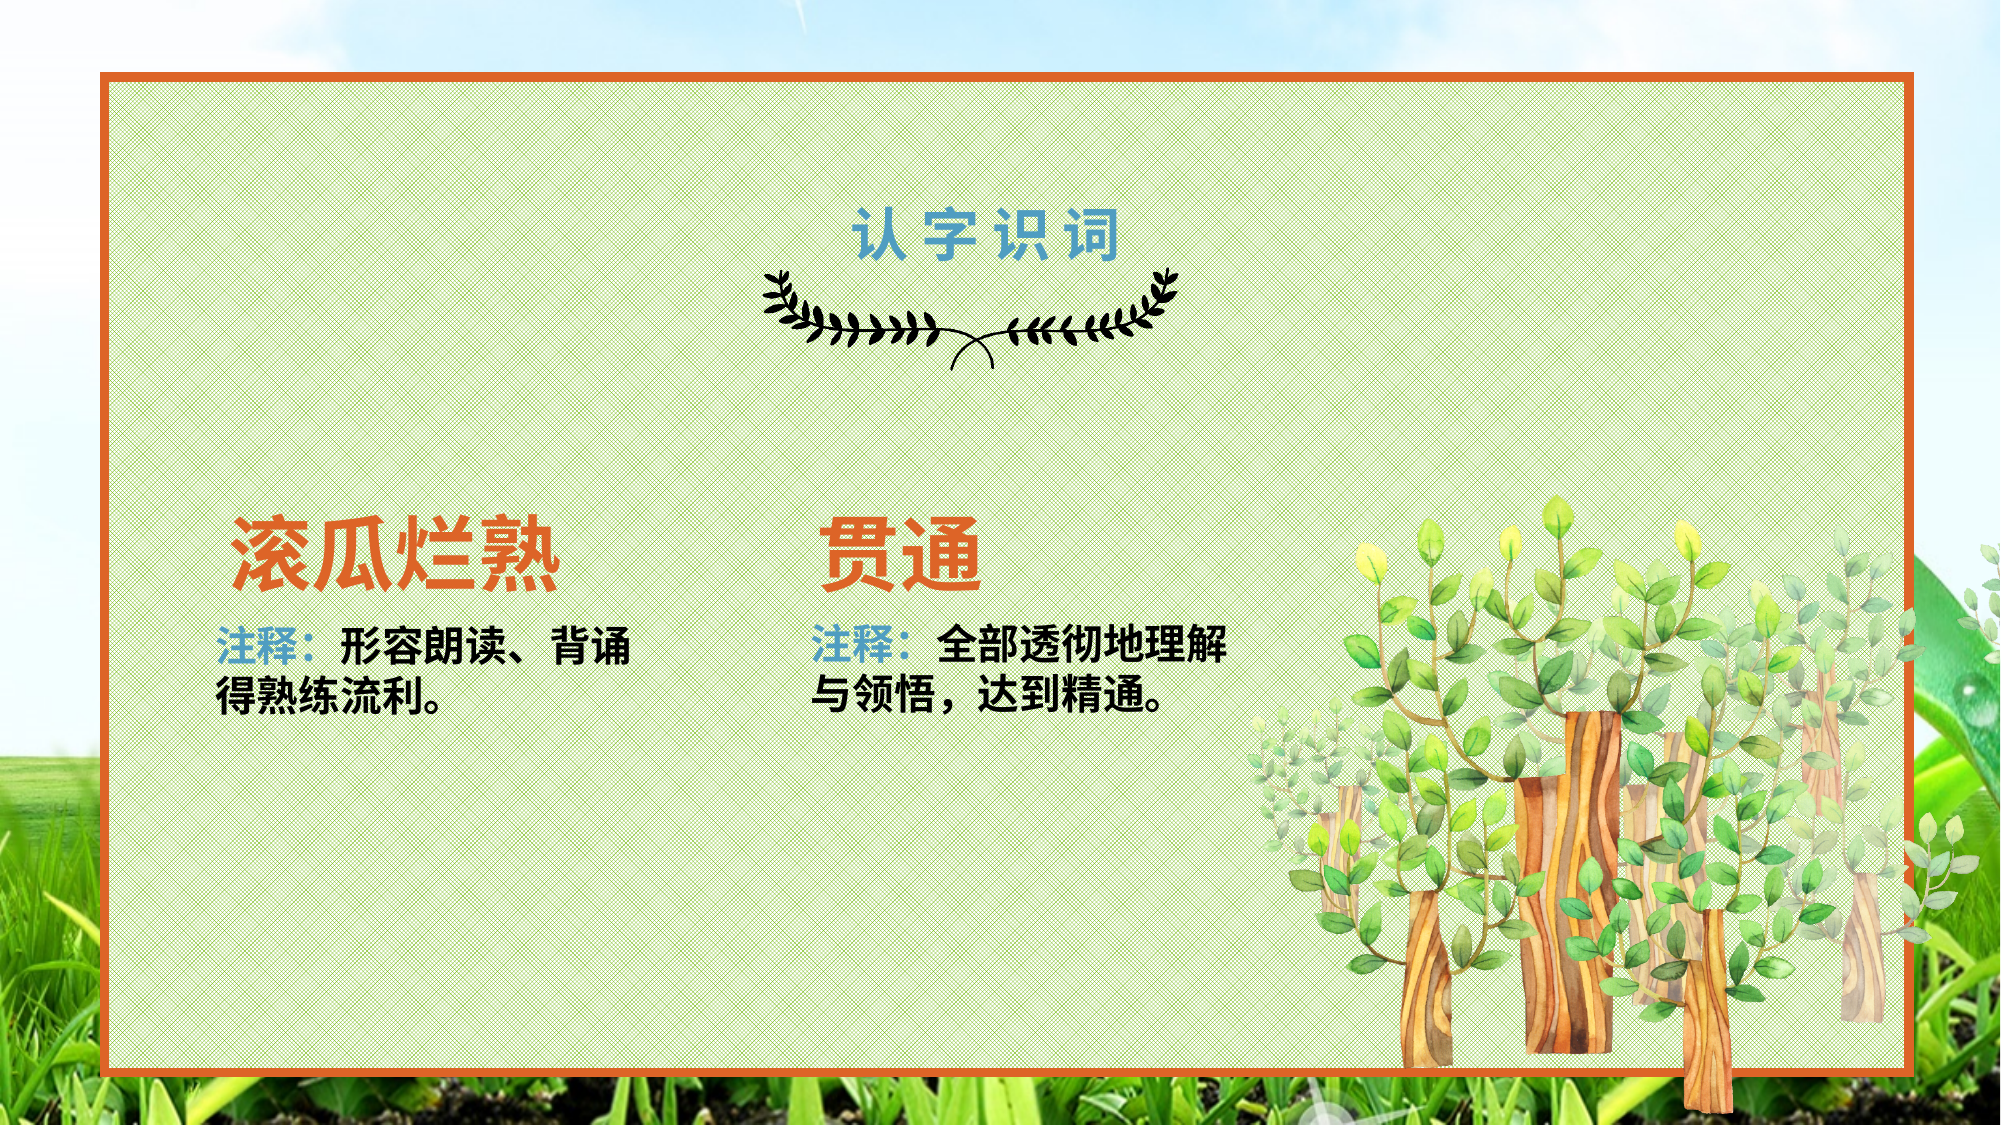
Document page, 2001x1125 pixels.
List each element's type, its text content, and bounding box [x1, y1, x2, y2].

text_box 注释：形容朗读、背诵得熟练流利。 [200, 612, 651, 778]
picture [0, 0, 2001, 1125]
text_box 滚瓜烂熟 [213, 494, 577, 609]
text_box 注释：全部透彻地理解与领悟，达到精通。 [796, 610, 1246, 847]
text_box 贯通 [802, 494, 999, 609]
text_box [103, 76, 1910, 1074]
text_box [759, 190, 1213, 372]
